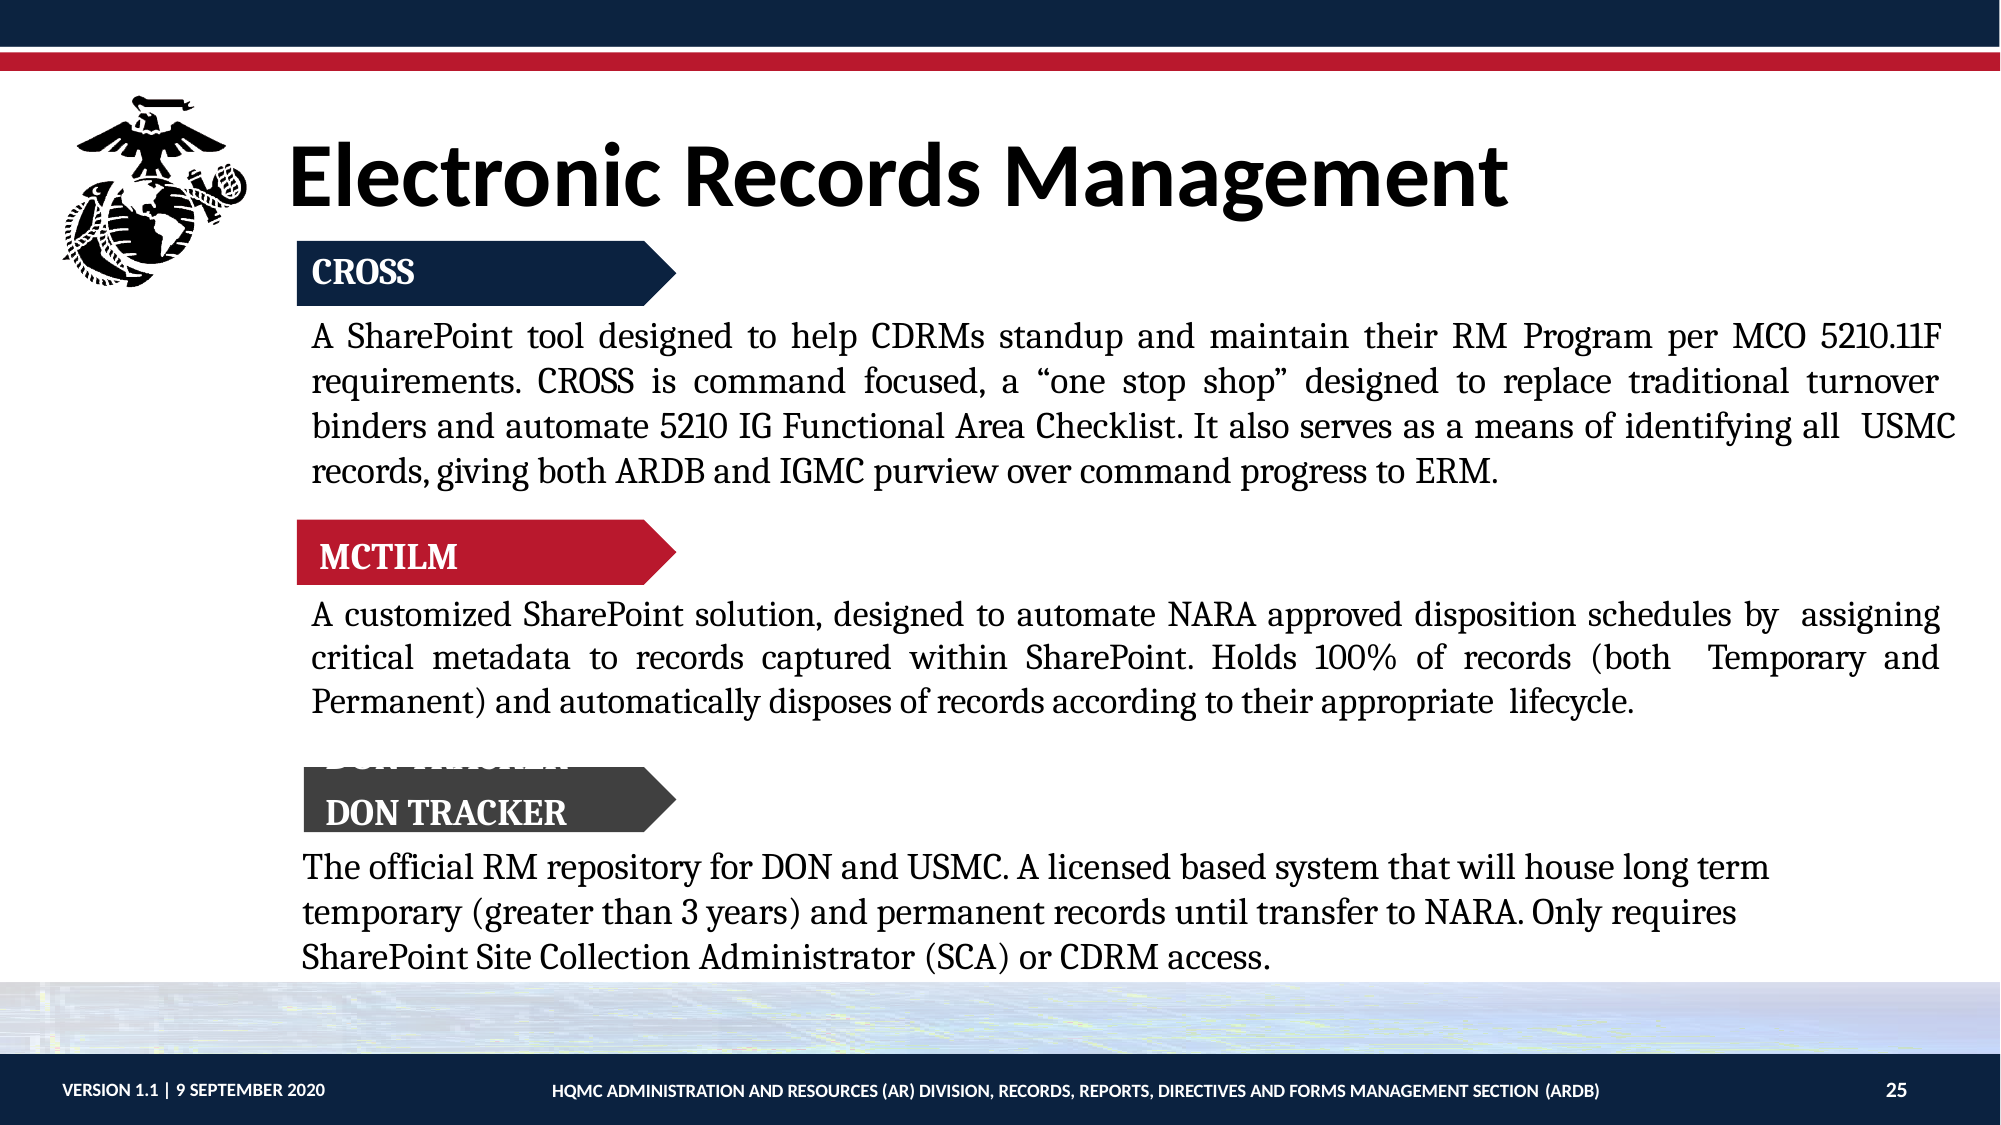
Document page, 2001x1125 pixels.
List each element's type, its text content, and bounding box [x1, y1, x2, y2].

slide_number 25 [1879, 1078, 1915, 1125]
title Electronic Records Management [680, 112, 1518, 226]
footer HQMC ADMINISTRATION AND RESOURCES (AR) DIVISION, RECORDS, REPORTS, DIRECTIVES AND FORMS MANAGEMENT SECTION (ARDB) [549, 1081, 1619, 1125]
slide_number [60, 1079, 328, 1125]
picture [0, 0, 2000, 47]
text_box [0, 49, 677, 347]
text_box [296, 519, 300, 585]
picture [0, 982, 2000, 1054]
text_box CROSS A SharePoint tool designed to help CDRMs standup and maintain their RM Program per MCO 5210.11F requirements. CROSS is command focused, a “one stop shop” designed to replace traditional turnover binders and automate 5210 IG Functional Area Checklist. It also serves as a means of identifying all USMC records, giving both ARDB and IGMC purview over command progress to ERM. MCTILM A customized SharePoint solution, designed to automate NARA approved disposition schedules by assigning critical metadata to records captured within SharePoint. Holds 100% of records (both Temporary and Permanent) and automatically disposes of records according to their appropriate lifecycle. DON TRACKER DON TRACKER The official RM repository for DON and USMC. A licensed based system that will house long term temporary (greater than 3 years) and permanent records until transfer to NARA. Only requires SharePoint Site Collection Administrator (SCA) or CDRM access. [300, 226, 1957, 978]
